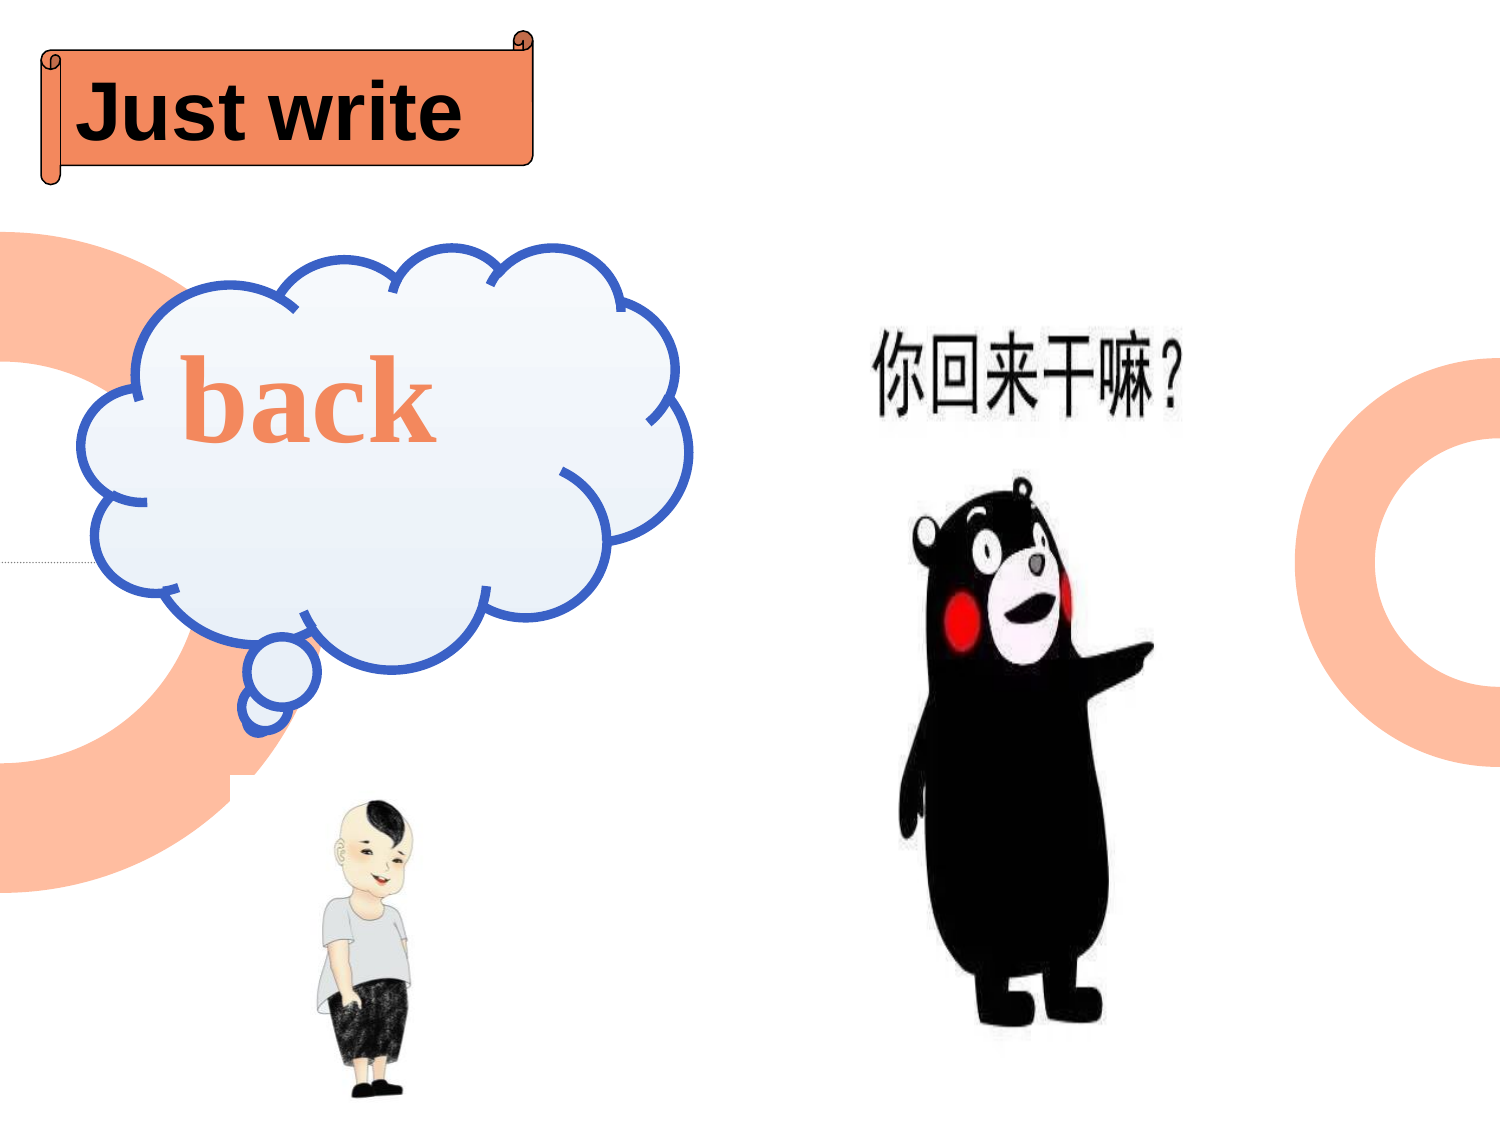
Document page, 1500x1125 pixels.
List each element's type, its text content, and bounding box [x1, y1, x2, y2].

picture [785, 279, 1258, 1073]
text_box back [80, 247, 690, 734]
picture [230, 775, 575, 1112]
text_box Just write [41, 30, 533, 185]
